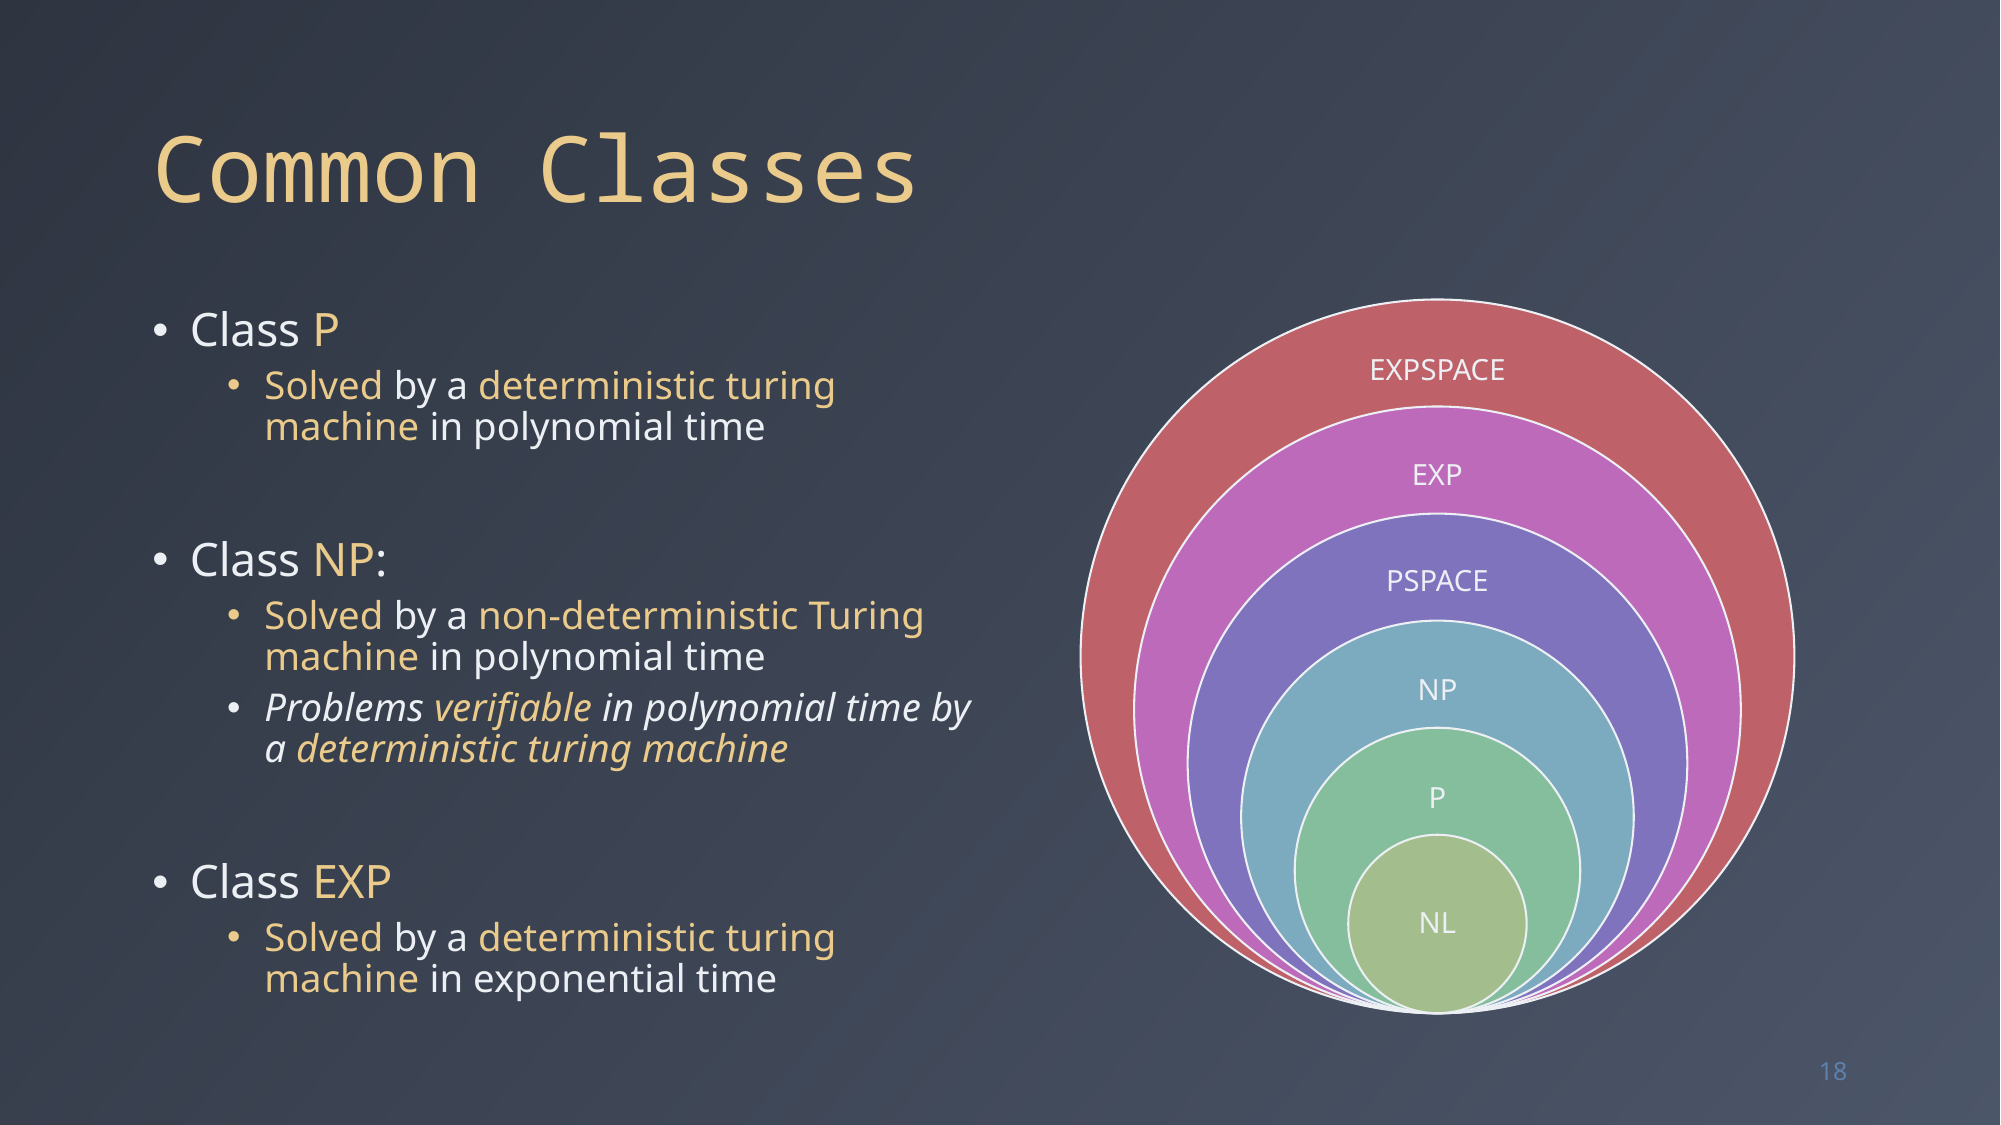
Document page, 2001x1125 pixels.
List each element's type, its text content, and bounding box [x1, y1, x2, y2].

slide_number 18 [1738, 1042, 1863, 1103]
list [1012, 299, 1863, 1014]
list Class P Solved by a deterministic turing machine in polynomial time Class NP: Solved by a non-deterministic Turing machine in polynomial time Problems verifiable in polynomial time by a deterministic turing machine Class EXP Solved by a deterministic turing machine in exponential time [137, 299, 988, 1014]
title Common Classes [137, 26, 1863, 230]
